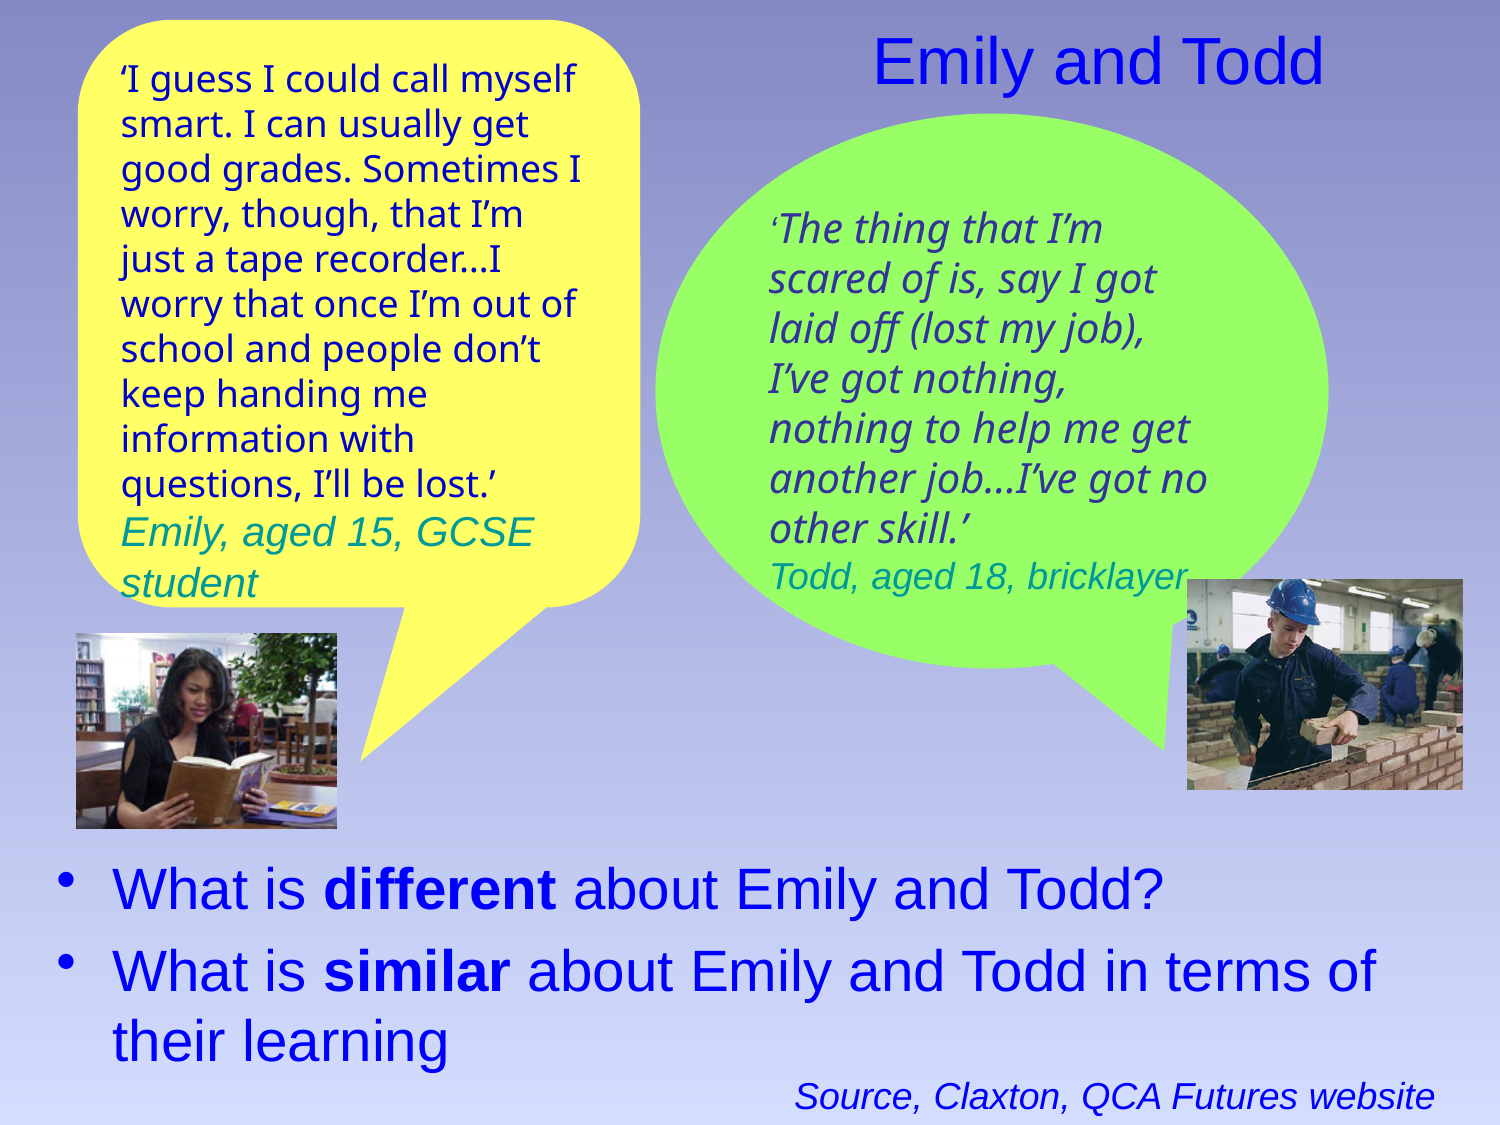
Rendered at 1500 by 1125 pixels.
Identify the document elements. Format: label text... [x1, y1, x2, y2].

text_box ‘The thing that I’m scared of is, say I got laid off (lost my job), I’ve got nothing, nothing to help me get another job…I’ve got no other skill.’ Todd, aged 18, bricklayer [655, 113, 1329, 752]
list What is different about Emily and Todd? What is similar about Emily and Todd in terms of their learning [41, 844, 1500, 1122]
title Emily and Todd [750, 0, 1449, 116]
text_box ‘I guess I could call myself smart. I can usually get good grades. Sometimes I worry, though, that I’m just a tape recorder…I worry that once I’m out of school and people don’t keep handing me information with questions, I’ll be lost.’ Emily, aged 15, GCSE student [78, 20, 640, 760]
picture [76, 633, 337, 830]
text_box Source, Claxton, QCA Futures website [779, 1064, 1500, 1125]
picture [1186, 579, 1463, 790]
